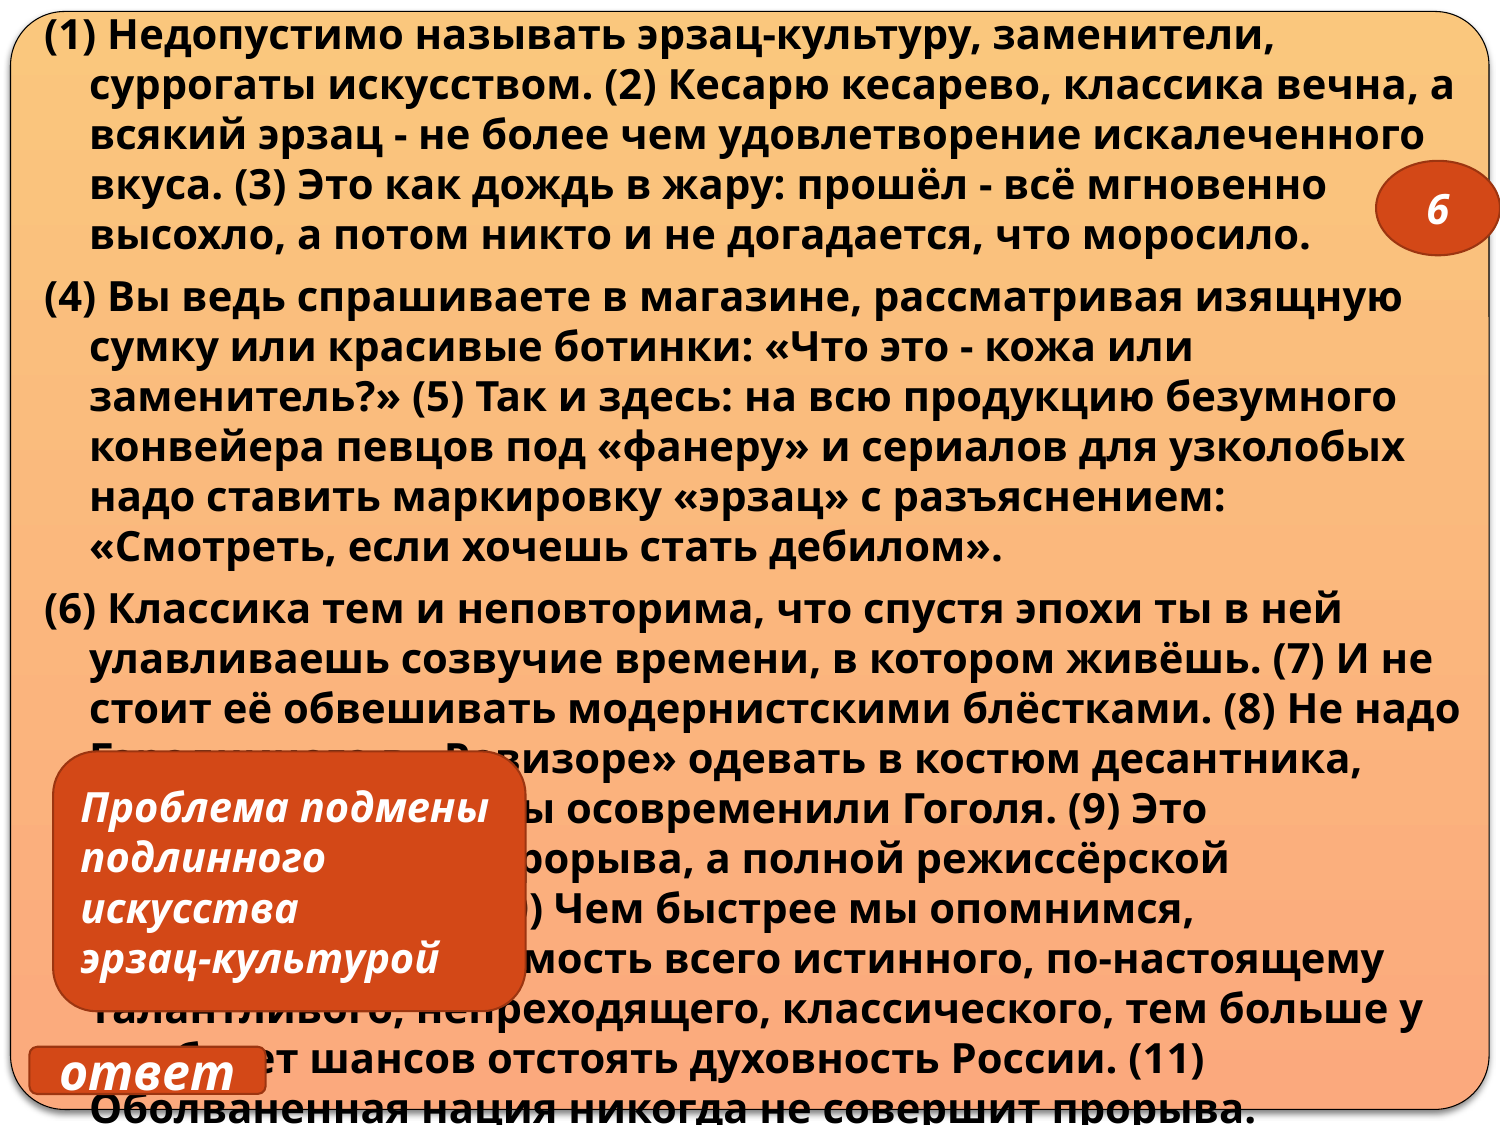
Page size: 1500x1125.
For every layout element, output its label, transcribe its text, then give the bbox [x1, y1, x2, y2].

text_box ответ [28, 1045, 267, 1096]
text_box 6 [1375, 159, 1500, 257]
text_box Проблема подмены подлинного искусства эрзац-культурой [52, 750, 527, 1013]
list (1) Недопустимо называть эрзац-культуру, заменители, суррогаты искусством. (2) Кесарю кесарево, классика вечна, а всякий эрзац - не более чем удовлетворение искалеченного вкуса. (3) Это как дождь в жару: прошёл - всё мгновенно высохло, а потом никто и не догадается, что моросило. (4) Вы ведь спрашиваете в магазине, рассматривая изящную сумку или красивые ботинки: «Что это - кожа или заменитель?» (5) Так и здесь: на всю продукцию безумного конвейера певцов под «фанеру» и сериалов для узколобых надо ставить маркировку «эрзац» с разъяснением: «Смотреть, если хочешь стать дебилом». (6) Классика тем и неповторима, что спустя эпохи ты в ней улавливаешь созвучие времени, в котором живёшь. (7) И не стоит её обвешивать модернистскими блёстками. (8) Не надо Городничего в «Ревизоре» одевать в костюм десантника, полагая, что этим вы осовременили Гоголя. (9) Это свидетельство не прорыва, а полной режиссёрской беспомощности. (10) Чем быстрее мы опомнимся, восстановим значимость всего истинного, по-настоящему талантливого, непреходящего, классического, тем больше у нас будет шансов отстоять духовность России. (11) Оболваненная нация никогда не совершит прорыва. (По О. Попцову.) [29, 0, 1500, 1094]
